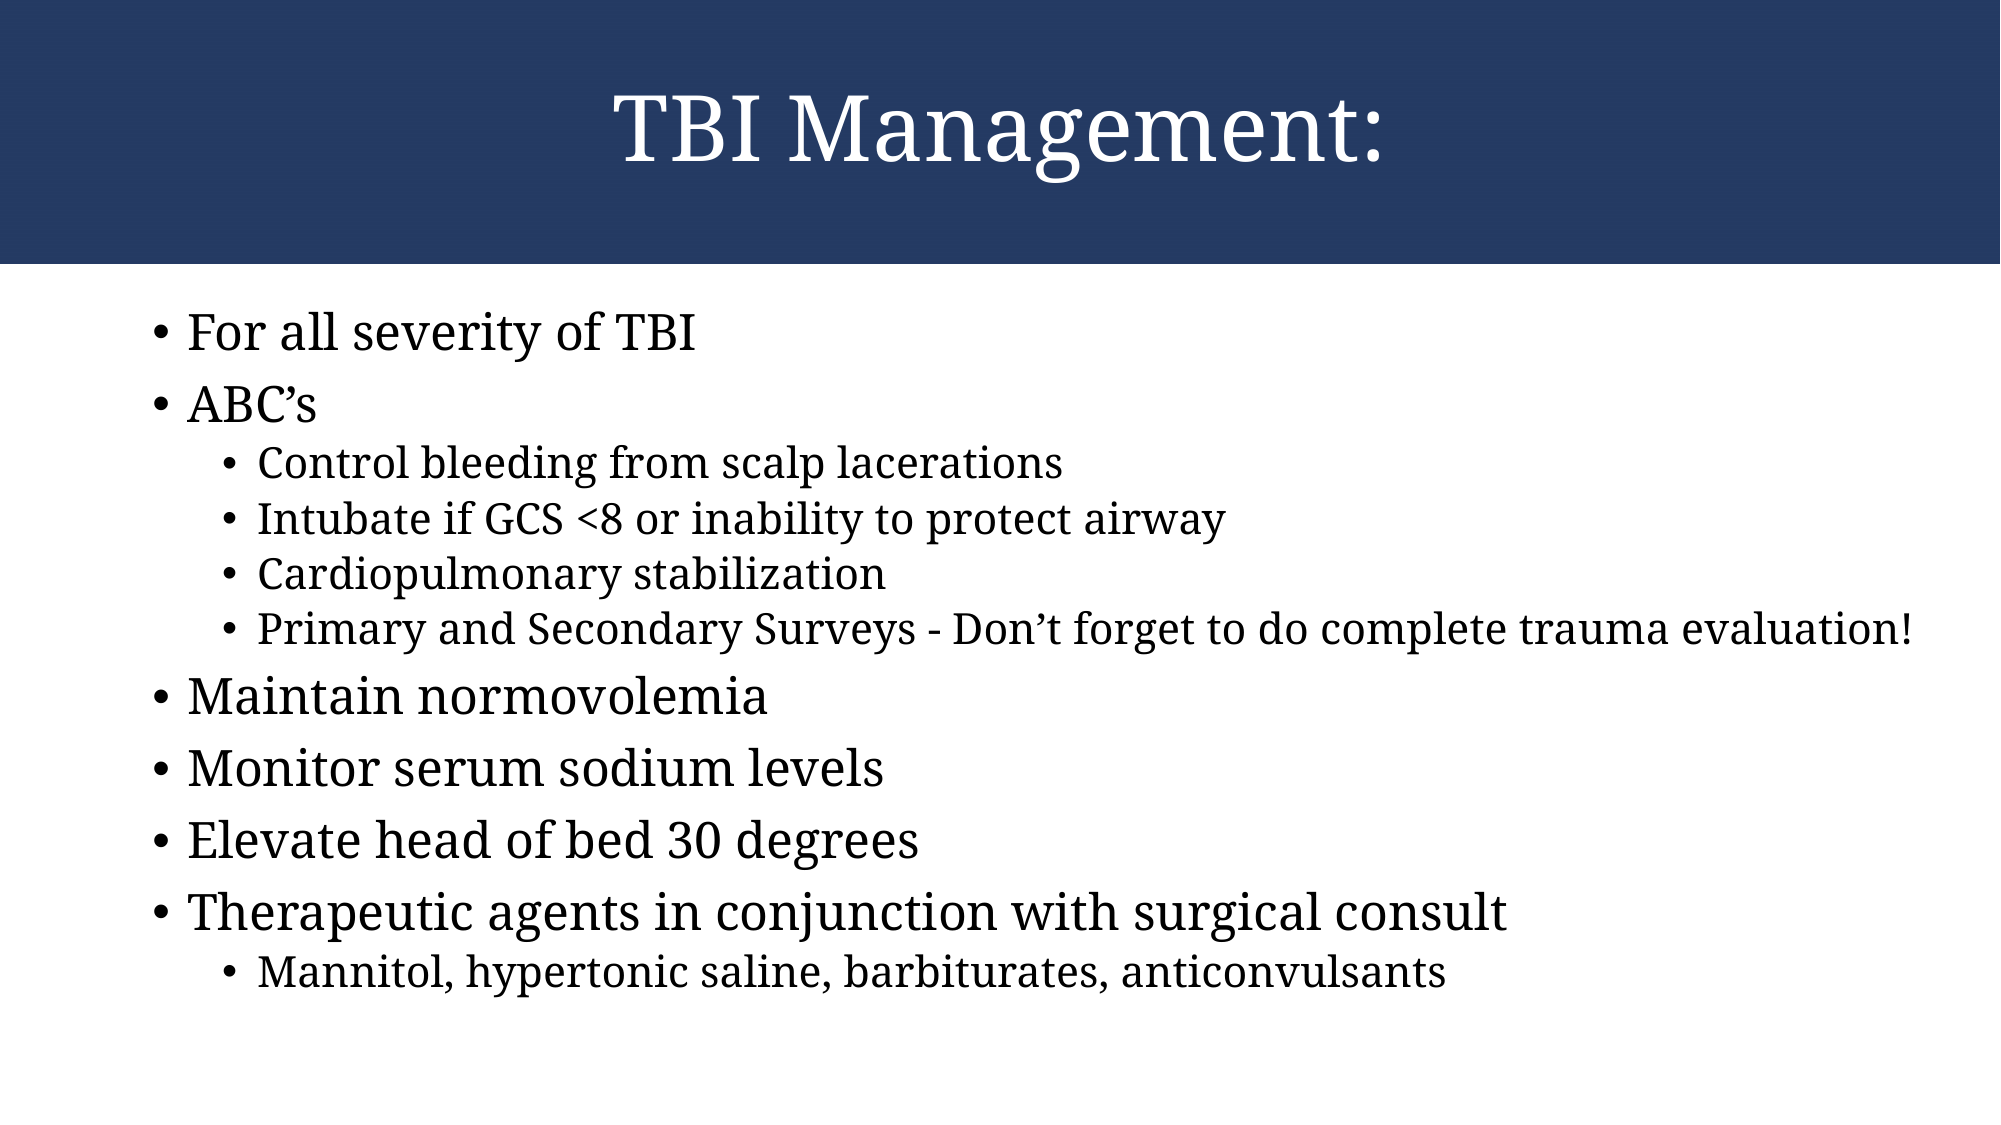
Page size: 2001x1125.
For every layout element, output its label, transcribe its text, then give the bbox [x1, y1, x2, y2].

list For all severity of TBI ABC’s Control bleeding from scalp lacerations Intubate if GCS <8 or inability to protect airway Cardiopulmonary stabilization Primary and Secondary Surveys - Don’t forget to do complete trauma evaluation! Maintain normovolemia Monitor serum sodium levels Elevate head of bed 30 degrees Therapeutic agents in conjunction with surgical consult Mannitol, hypertonic saline, barbiturates, anticonvulsants [137, 299, 1943, 1046]
title TBI Management: [0, 0, 2000, 264]
